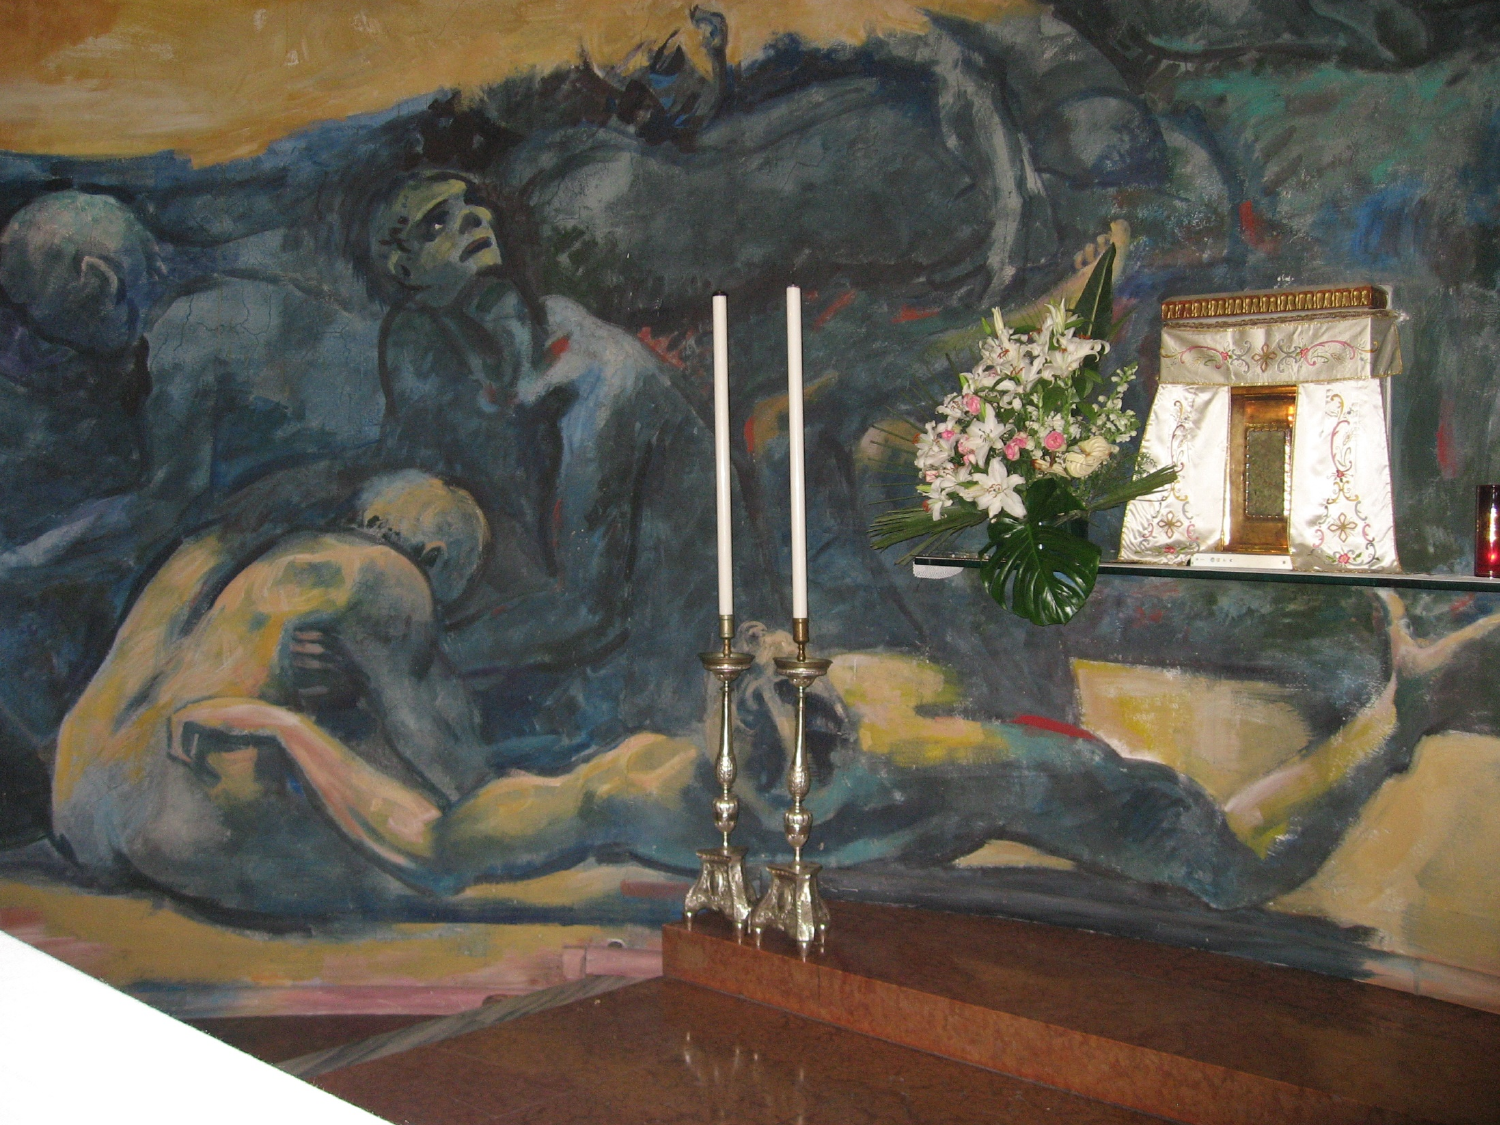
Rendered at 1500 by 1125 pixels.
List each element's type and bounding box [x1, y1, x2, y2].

list [0, 0, 1500, 1125]
